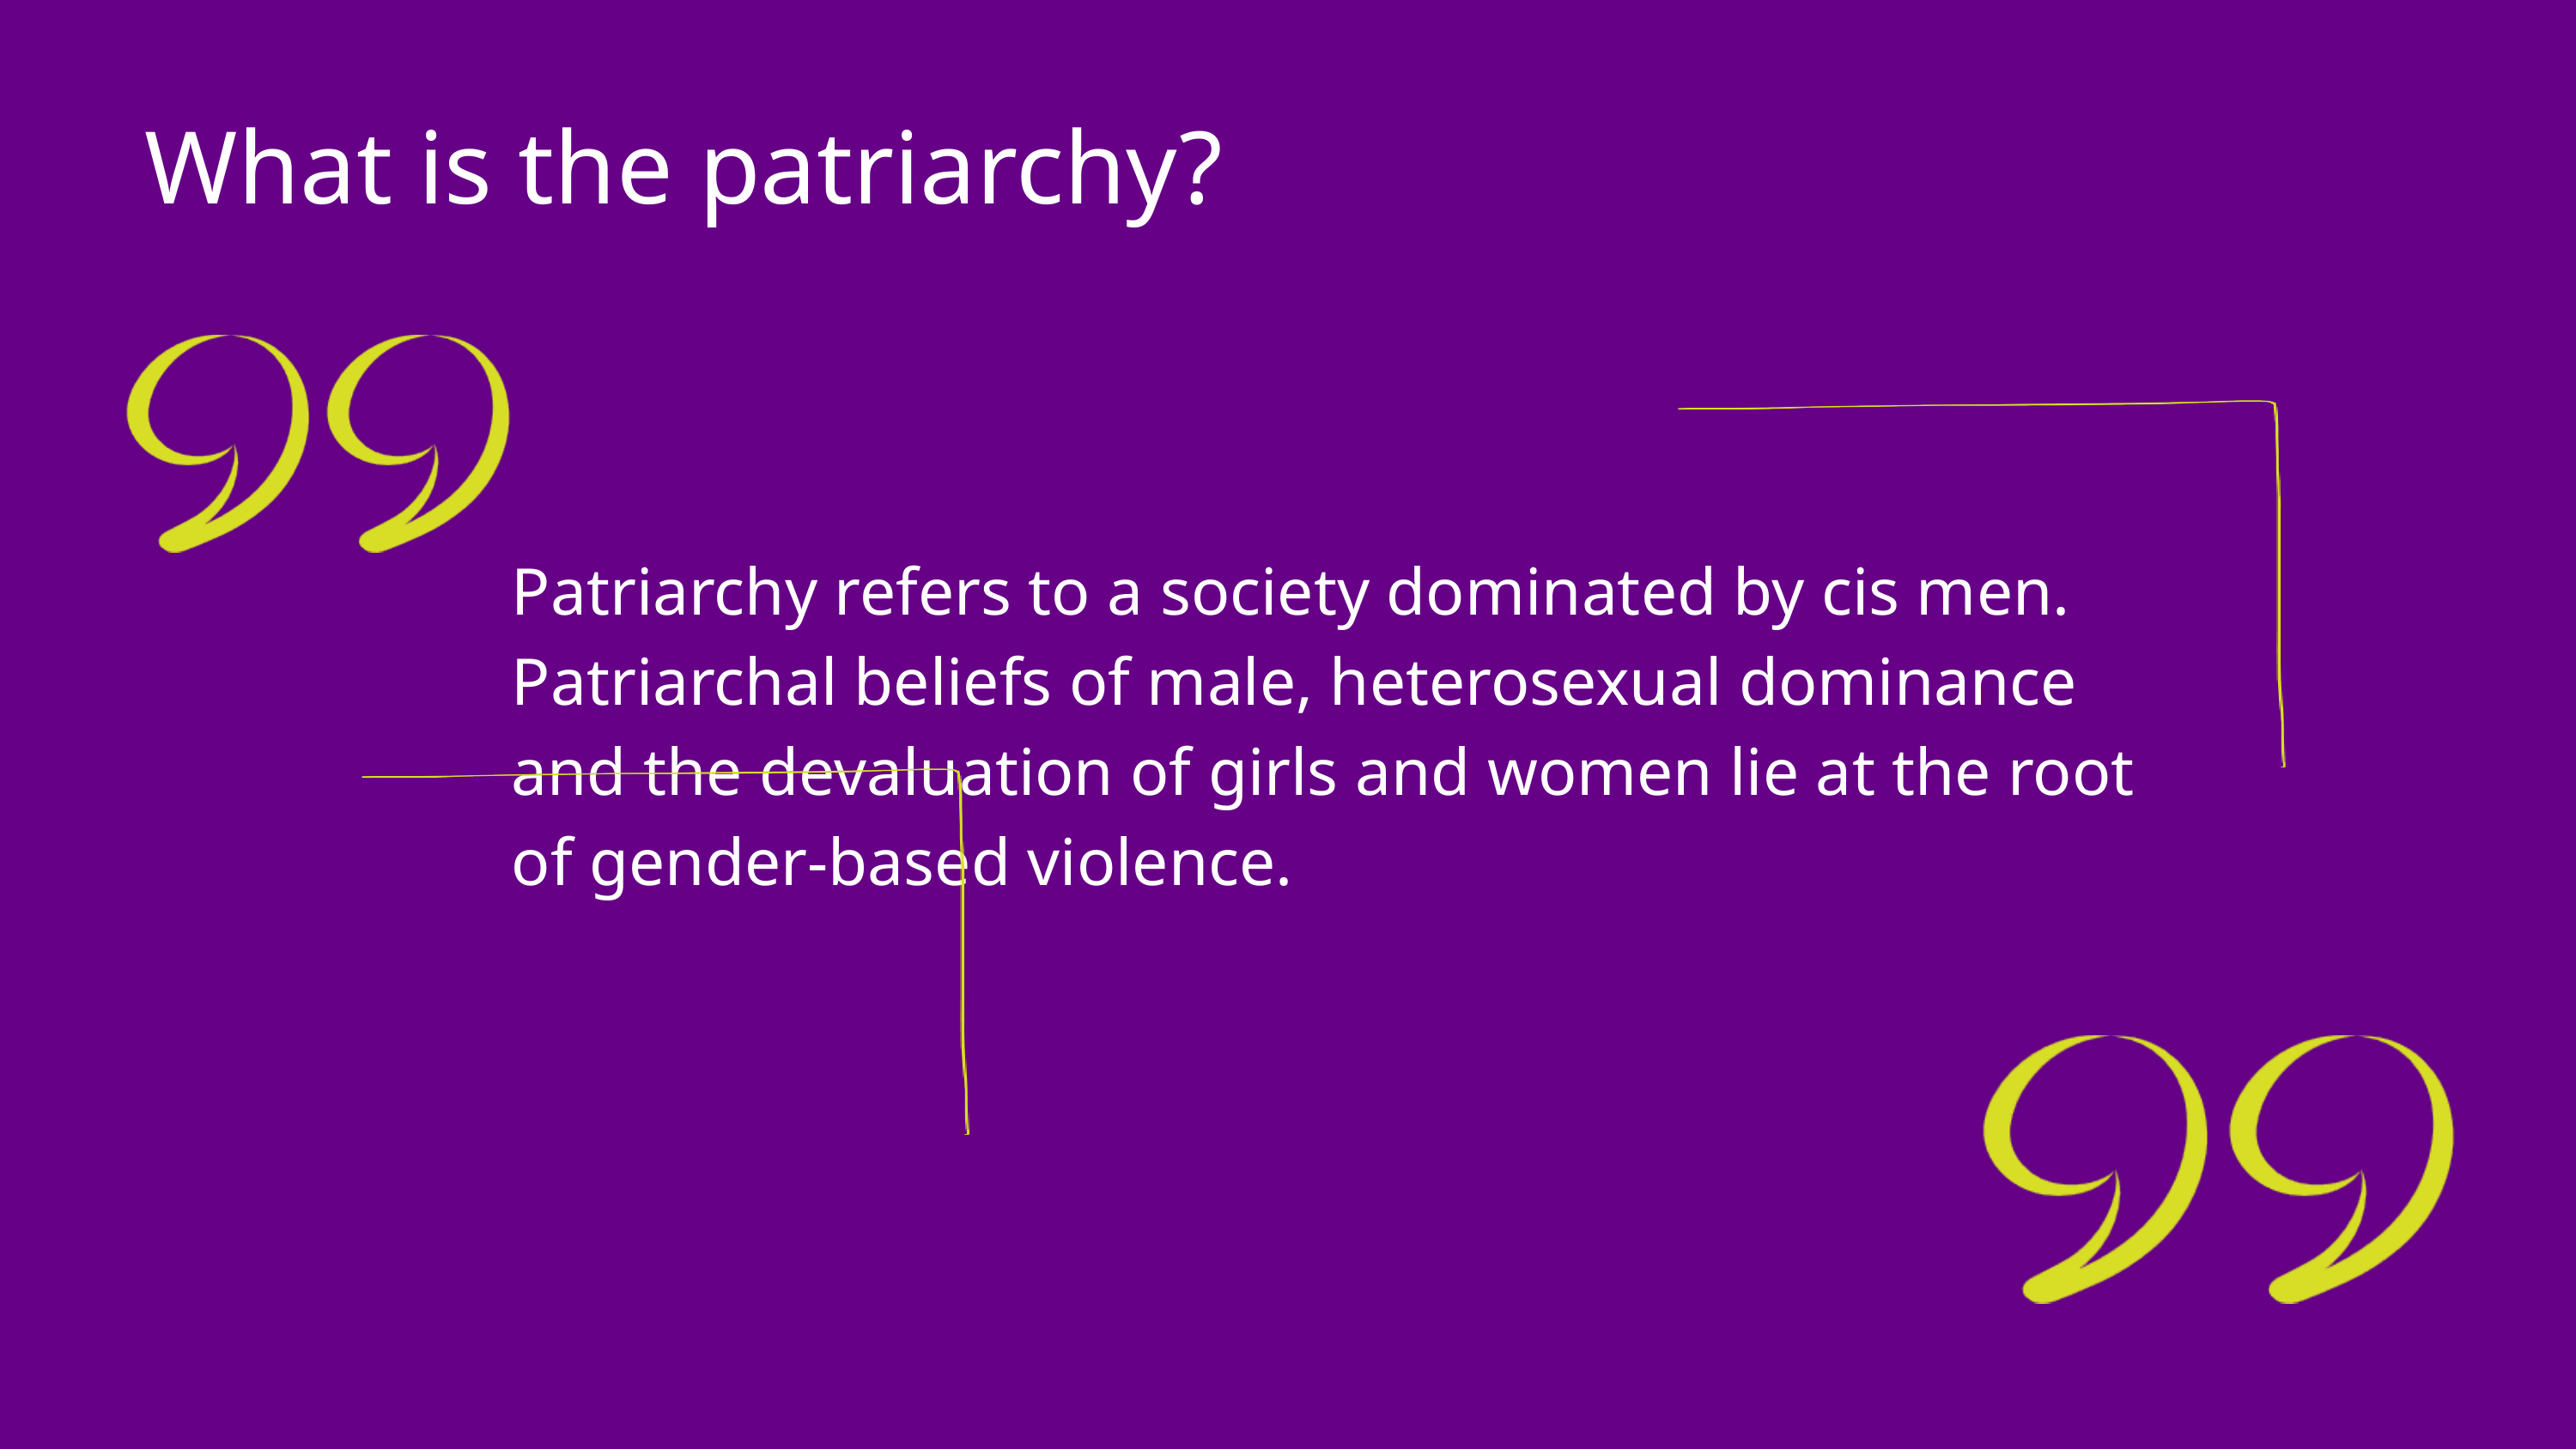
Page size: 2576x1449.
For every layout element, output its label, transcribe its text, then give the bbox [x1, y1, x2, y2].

text_box [1982, 1035, 2457, 1304]
text_box [1678, 399, 2286, 768]
text_box What is the patriarchy? [144, 83, 1879, 224]
text_box [125, 335, 512, 553]
text_box [361, 767, 969, 1136]
text_box Patriarchy refers to a society dominated by cis men. Patriarchal beliefs of male, heterosexual dominance and the devaluation of girls and women lie at the root of gender-based violence. [511, 537, 2180, 899]
